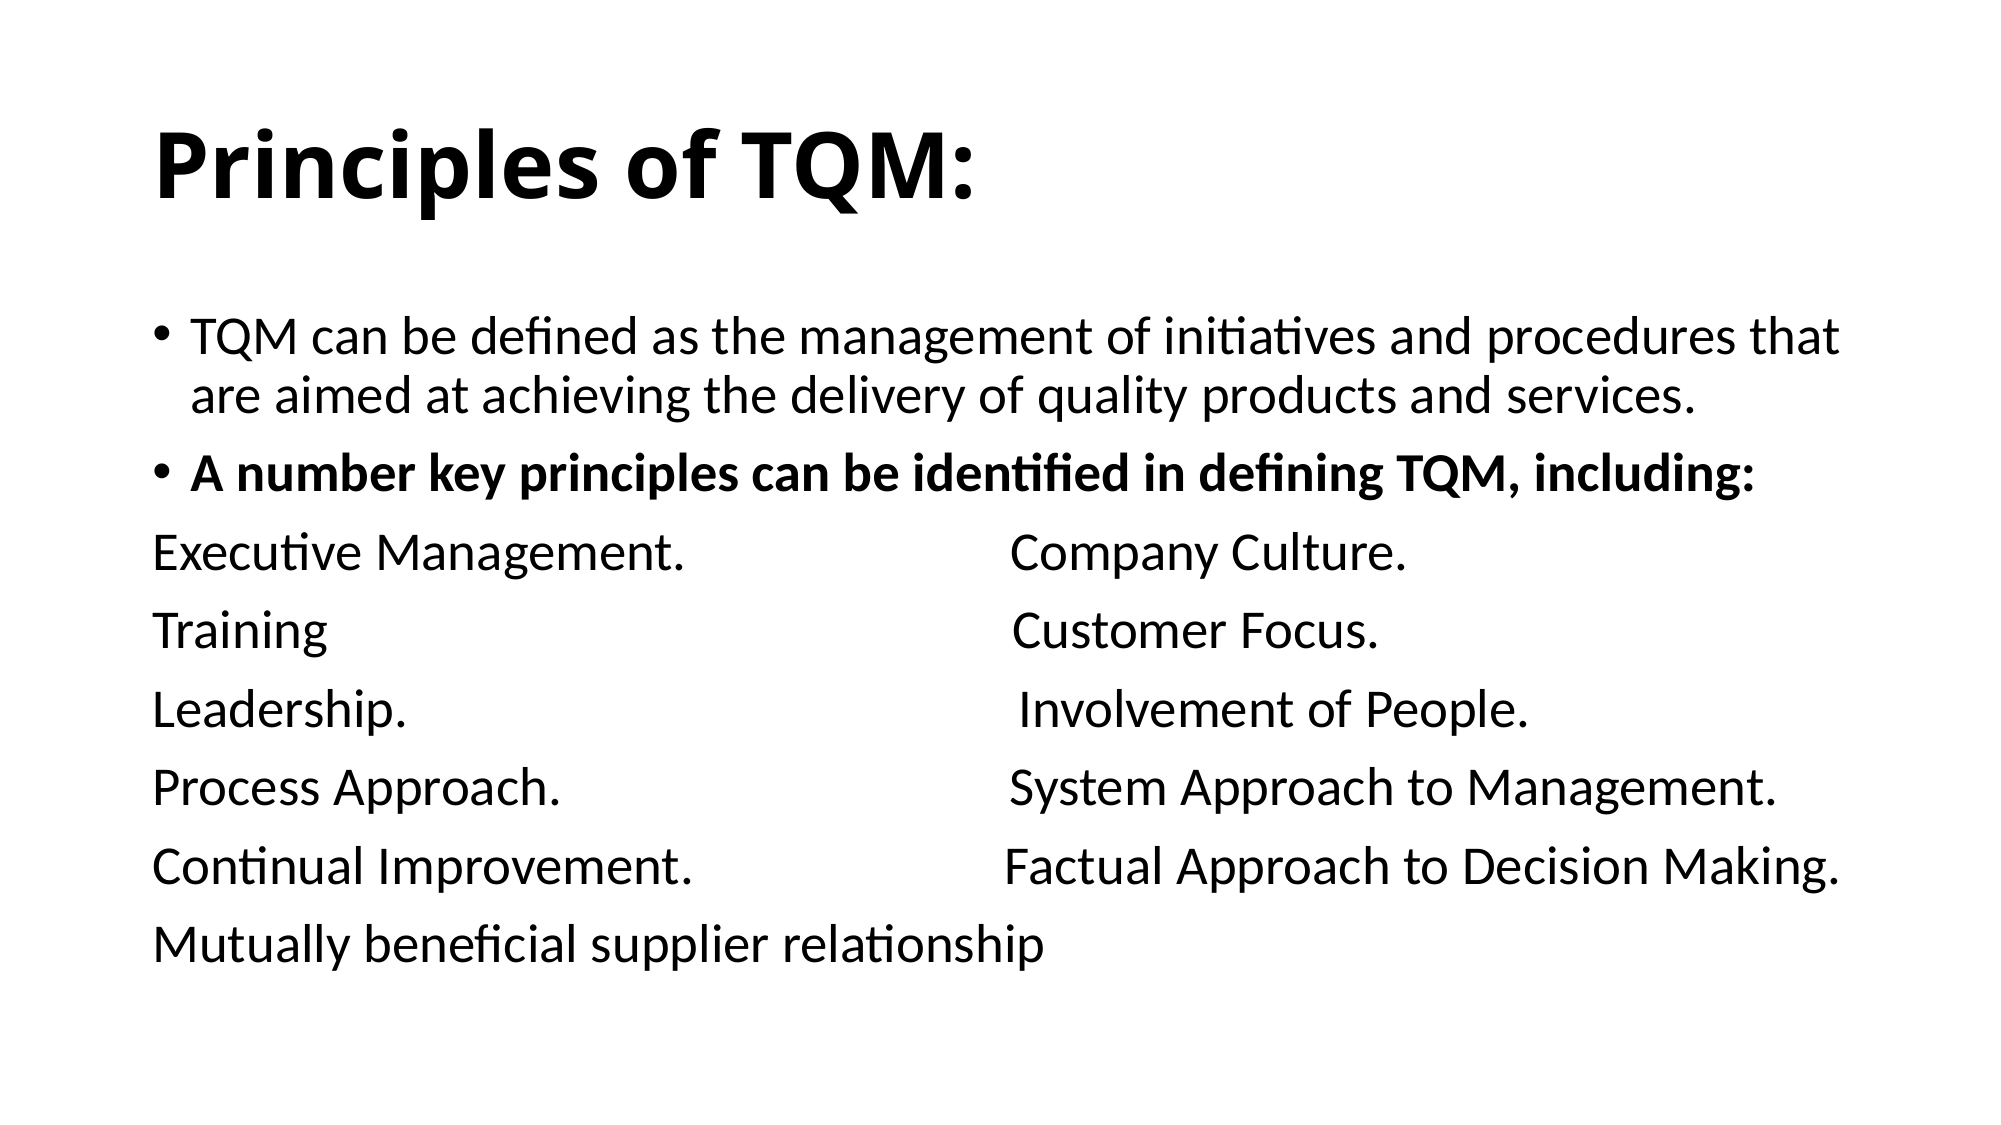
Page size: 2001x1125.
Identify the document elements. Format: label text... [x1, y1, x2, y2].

list TQM can be defined as the management of initiatives and procedures that are aimed at achieving the delivery of quality products and services. A number key principles can be identified in defining TQM, including: Executive Management. Company Culture. Training Customer Focus. Leadership. Involvement of People. Process Approach. System Approach to Management. Continual Improvement. Factual Approach to Decision Making. Mutually beneficial supplier relationship [137, 299, 1863, 1014]
title Principles of TQM: [137, 59, 1863, 278]
